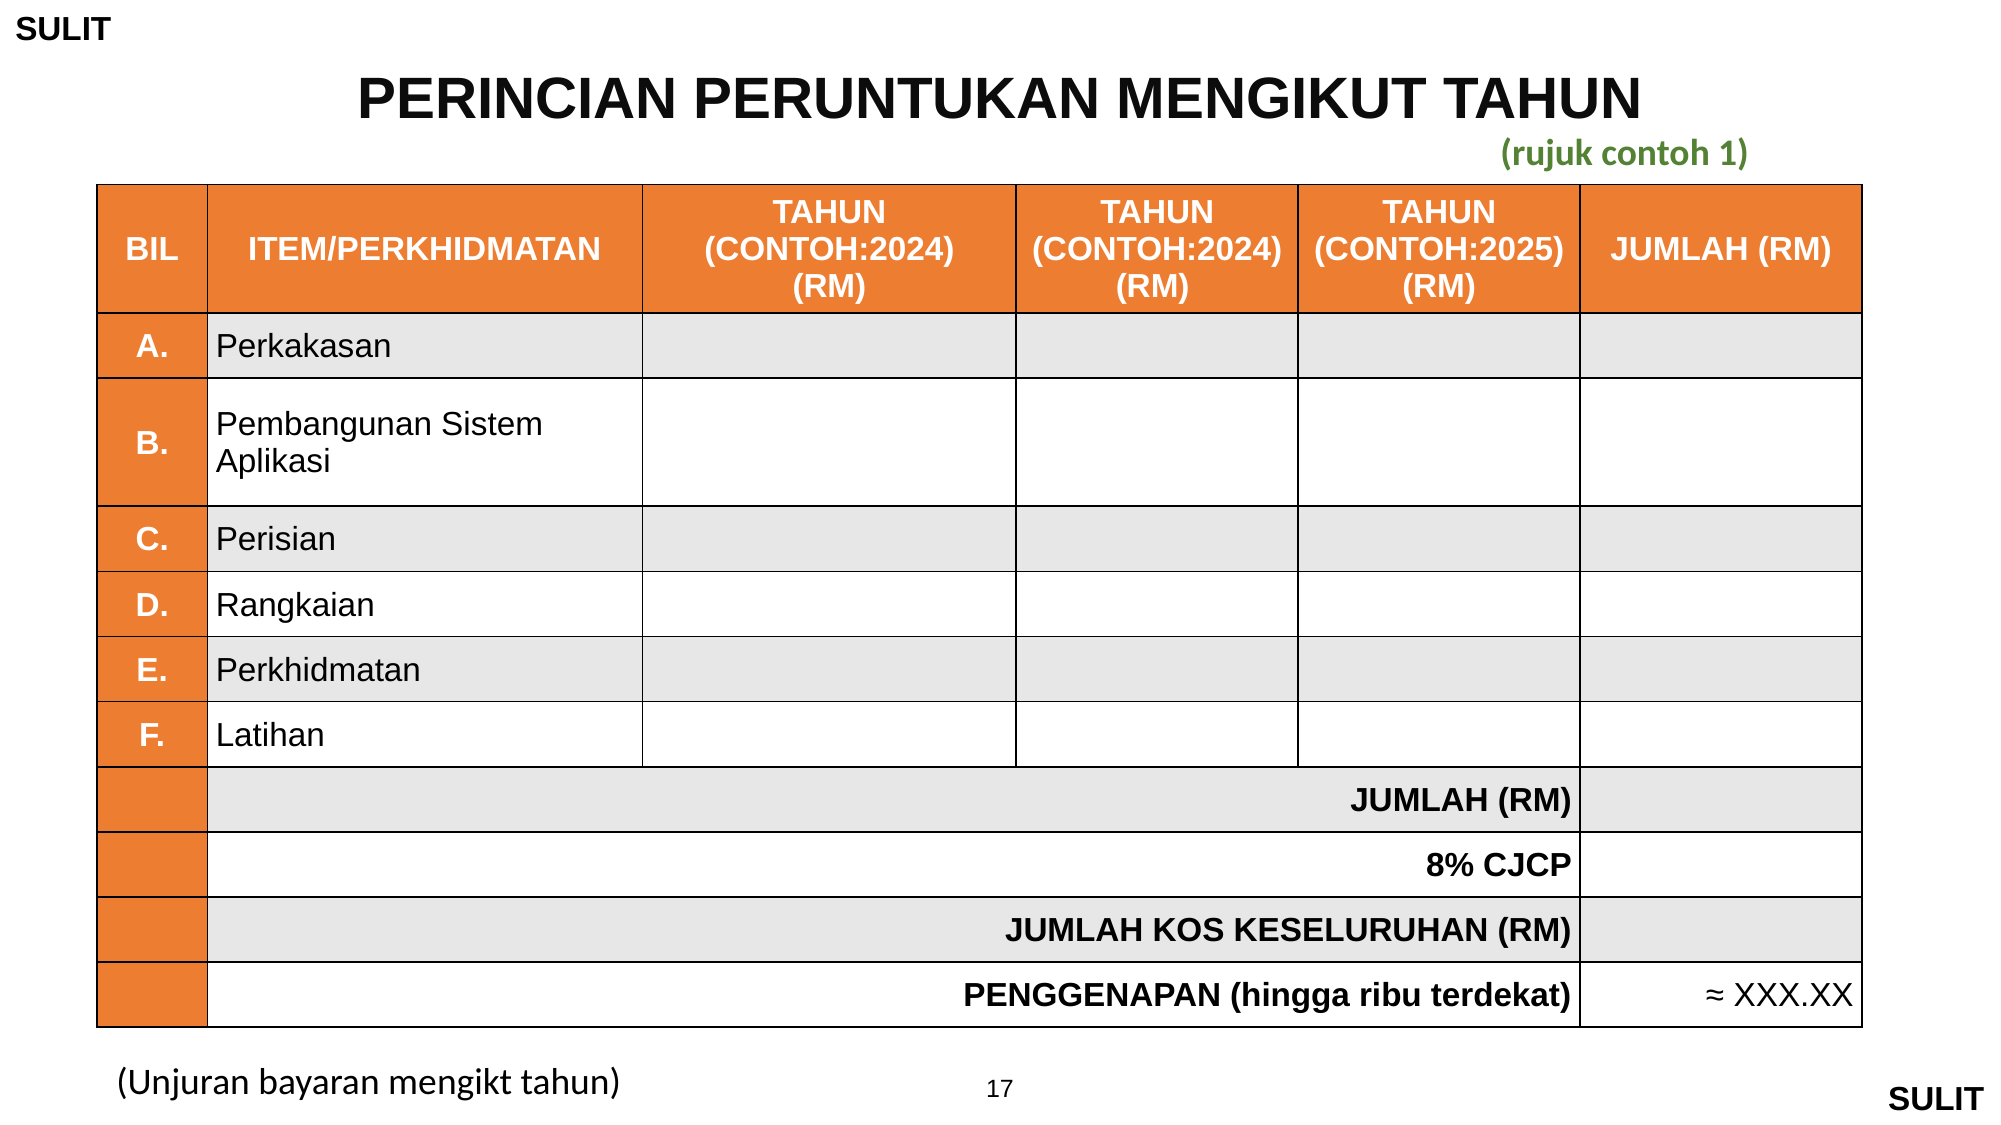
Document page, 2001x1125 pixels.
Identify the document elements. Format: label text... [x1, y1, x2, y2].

table_cell E. [98, 637, 207, 701]
text_box PERINCIAN PERUNTUKAN MENGIKUT TAHUN [329, 56, 1671, 147]
table_cell B. [98, 379, 207, 505]
table_cell [1017, 379, 1297, 505]
table_header ITEM/PERKHIDMATAN [208, 185, 642, 312]
table_cell [1581, 314, 1861, 377]
table_cell D. [98, 572, 207, 636]
table_cell PENGGENAPAN (hingga ribu terdekat) [208, 963, 1579, 1026]
table_header TAHUN (CONTOH:2024) (RM) [1017, 185, 1297, 312]
table_cell [643, 637, 1015, 701]
table_cell JUMLAH (RM) [208, 768, 1579, 831]
table_cell F. [98, 702, 207, 766]
table_cell [1017, 314, 1297, 377]
table_cell Perisian [208, 507, 642, 571]
table_cell JUMLAH KOS KESELURUHAN (RM) [208, 898, 1579, 961]
table_cell [1581, 702, 1861, 766]
table_cell Pembangunan Sistem Aplikasi [208, 379, 642, 505]
table_cell [98, 768, 207, 831]
table_cell [1581, 898, 1861, 961]
table_cell [98, 963, 207, 1026]
table_cell [643, 314, 1015, 377]
table_cell [1017, 572, 1297, 636]
table_header TAHUN (CONTOH:2024) (RM) [643, 185, 1015, 312]
table_header JUMLAH (RM) [1581, 185, 1861, 312]
table_cell Perkhidmatan [208, 637, 642, 701]
table_cell [643, 379, 1015, 505]
slide_number 17 [960, 1065, 1040, 1125]
table_cell [1581, 768, 1861, 831]
table_cell [1299, 702, 1579, 766]
table_cell A. [98, 314, 207, 377]
table_cell [1299, 637, 1579, 701]
table_cell [1581, 572, 1861, 636]
table_cell [1299, 507, 1579, 571]
table_cell Rangkaian [208, 572, 642, 636]
table_cell [1299, 314, 1579, 377]
table_cell [643, 702, 1015, 766]
table_header TAHUN (CONTOH:2025) (RM) [1299, 185, 1579, 312]
table_cell C. [98, 507, 207, 571]
table_cell 8% CJCP [208, 833, 1579, 896]
table_cell [98, 898, 207, 961]
table_cell [1299, 572, 1579, 636]
table_cell [1299, 379, 1579, 505]
table_cell Perkakasan [208, 314, 642, 377]
table_cell [98, 833, 207, 896]
table_cell [1581, 833, 1861, 896]
table_cell [1581, 507, 1861, 571]
table_cell [1017, 637, 1297, 701]
text_box (rujuk contoh 1) [1485, 120, 1765, 181]
table_header BIL [98, 185, 207, 312]
table_cell [1017, 507, 1297, 571]
table_cell Latihan [208, 702, 642, 766]
table_cell [1017, 702, 1297, 766]
table_cell ≈ XXX.XX [1581, 963, 1861, 1026]
table_cell [1581, 379, 1861, 505]
text_box (Unjuran bayaran mengikt tahun) [101, 1049, 823, 1110]
table_cell [643, 572, 1015, 636]
table_cell [1581, 637, 1861, 701]
table_cell [643, 507, 1015, 571]
